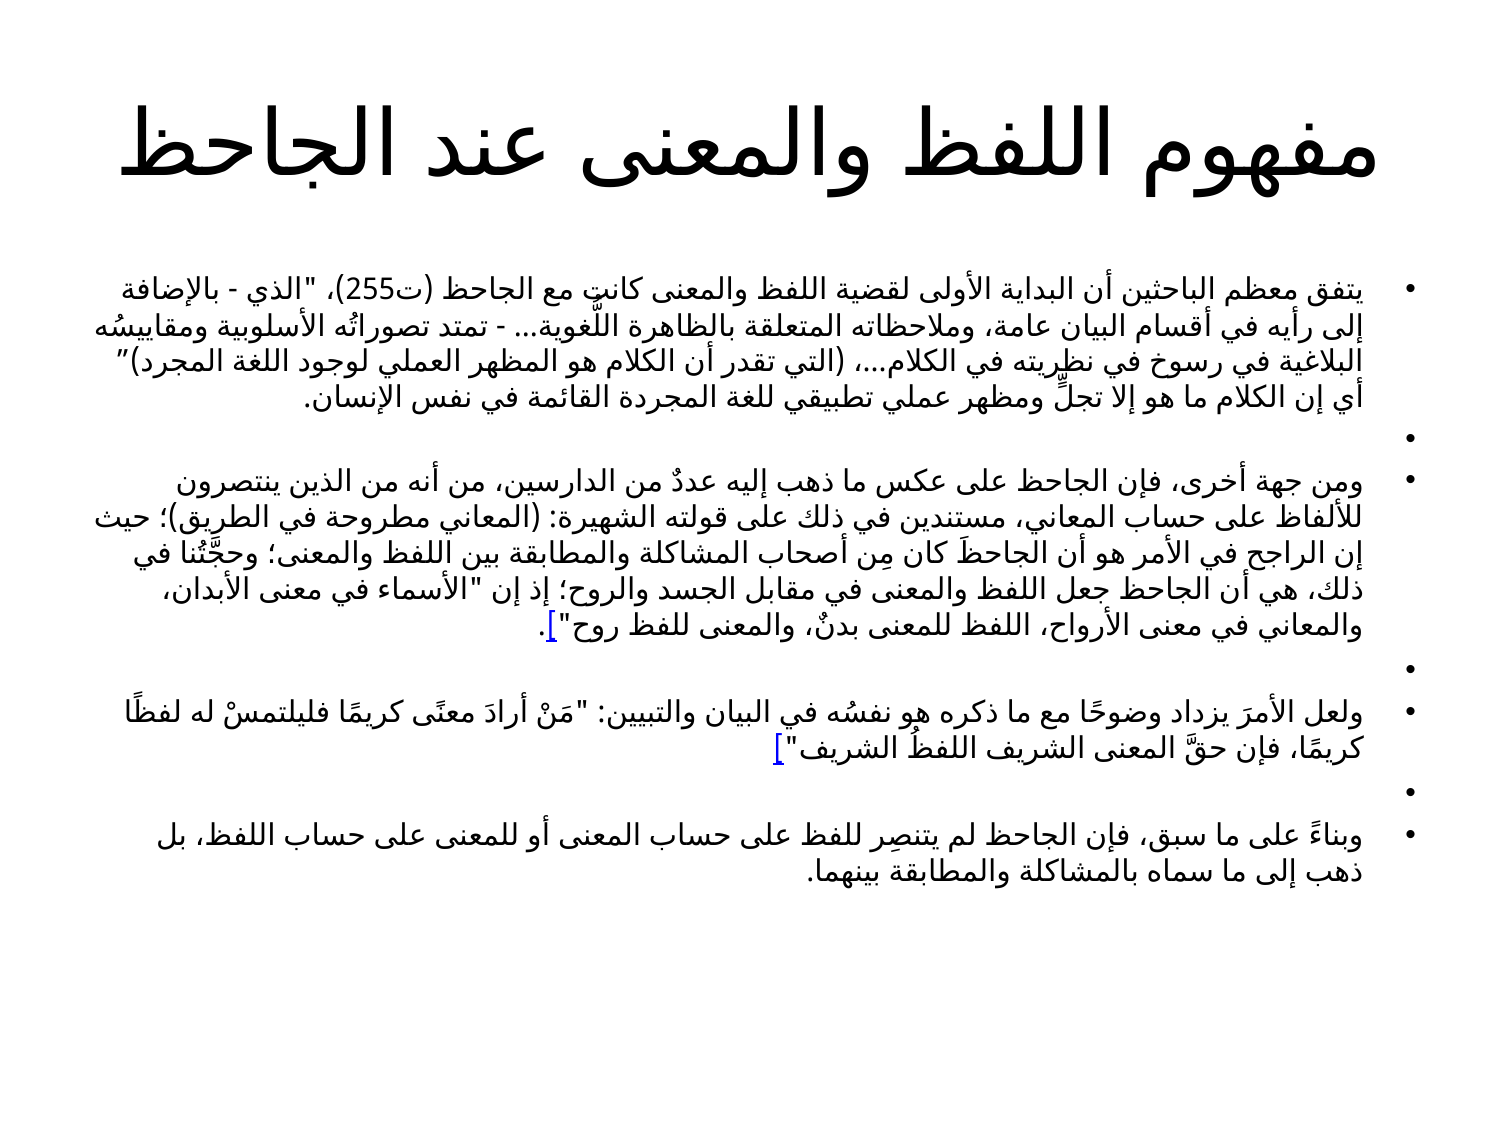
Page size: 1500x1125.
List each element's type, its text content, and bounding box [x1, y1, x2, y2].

list يتفق معظم الباحثين أن البداية الأولى لقضية اللفظ والمعنى كانت مع الجاحظ (ت255)، "الذي - بالإضافة إلى رأيه في أقسام البيان عامة، وملاحظاته المتعلقة بالظاهرة اللُّغوية... - تمتد تصوراتُه الأسلوبية ومقاييسُه البلاغية في رسوخ في نظريته في الكلام...، (التي تقدر أن الكلام هو المظهر العملي لوجود اللغة المجرد)” أي إن الكلام ما هو إلا تجلٍّ ومظهر عملي تطبيقي للغة المجردة القائمة في نفس الإنسان. ومن جهة أخرى، فإن الجاحظ على عكس ما ذهب إليه عددٌ من الدارسين، من أنه من الذين ينتصرون للألفاظ على حساب المعاني، مستندين في ذلك على قولته الشهيرة: (المعاني مطروحة في الطريق)؛ حيث إن الراجح في الأمر هو أن الجاحظَ كان مِن أصحاب المشاكلة والمطابقة بين اللفظ والمعنى؛ وحجَّتُنا في ذلك، هي أن الجاحظ جعل اللفظ والمعنى في مقابل الجسد والروح؛ إذ إن "الأسماء في معنى الأبدان، والمعاني في معنى الأرواح، اللفظ للمعنى بدنٌ، والمعنى للفظ روح"[. ولعل الأمرَ يزداد وضوحًا مع ما ذكره هو نفسُه في البيان والتبيين: "مَنْ أرادَ معنًى كريمًا فليلتمسْ له لفظًا كريمًا، فإن حقَّ المعنى الشريف اللفظُ الشريف"[ وبناءً على ما سبق، فإن الجاحظ لم يتنصِر للفظ على حساب المعنى أو للمعنى على حساب اللفظ، بل ذهب إلى ما سماه بالمشاكلة والمطابقة بينهما. [75, 262, 1425, 1005]
title مفهوم اللفظ والمعنى عند الجاحظ [75, 45, 1425, 233]
